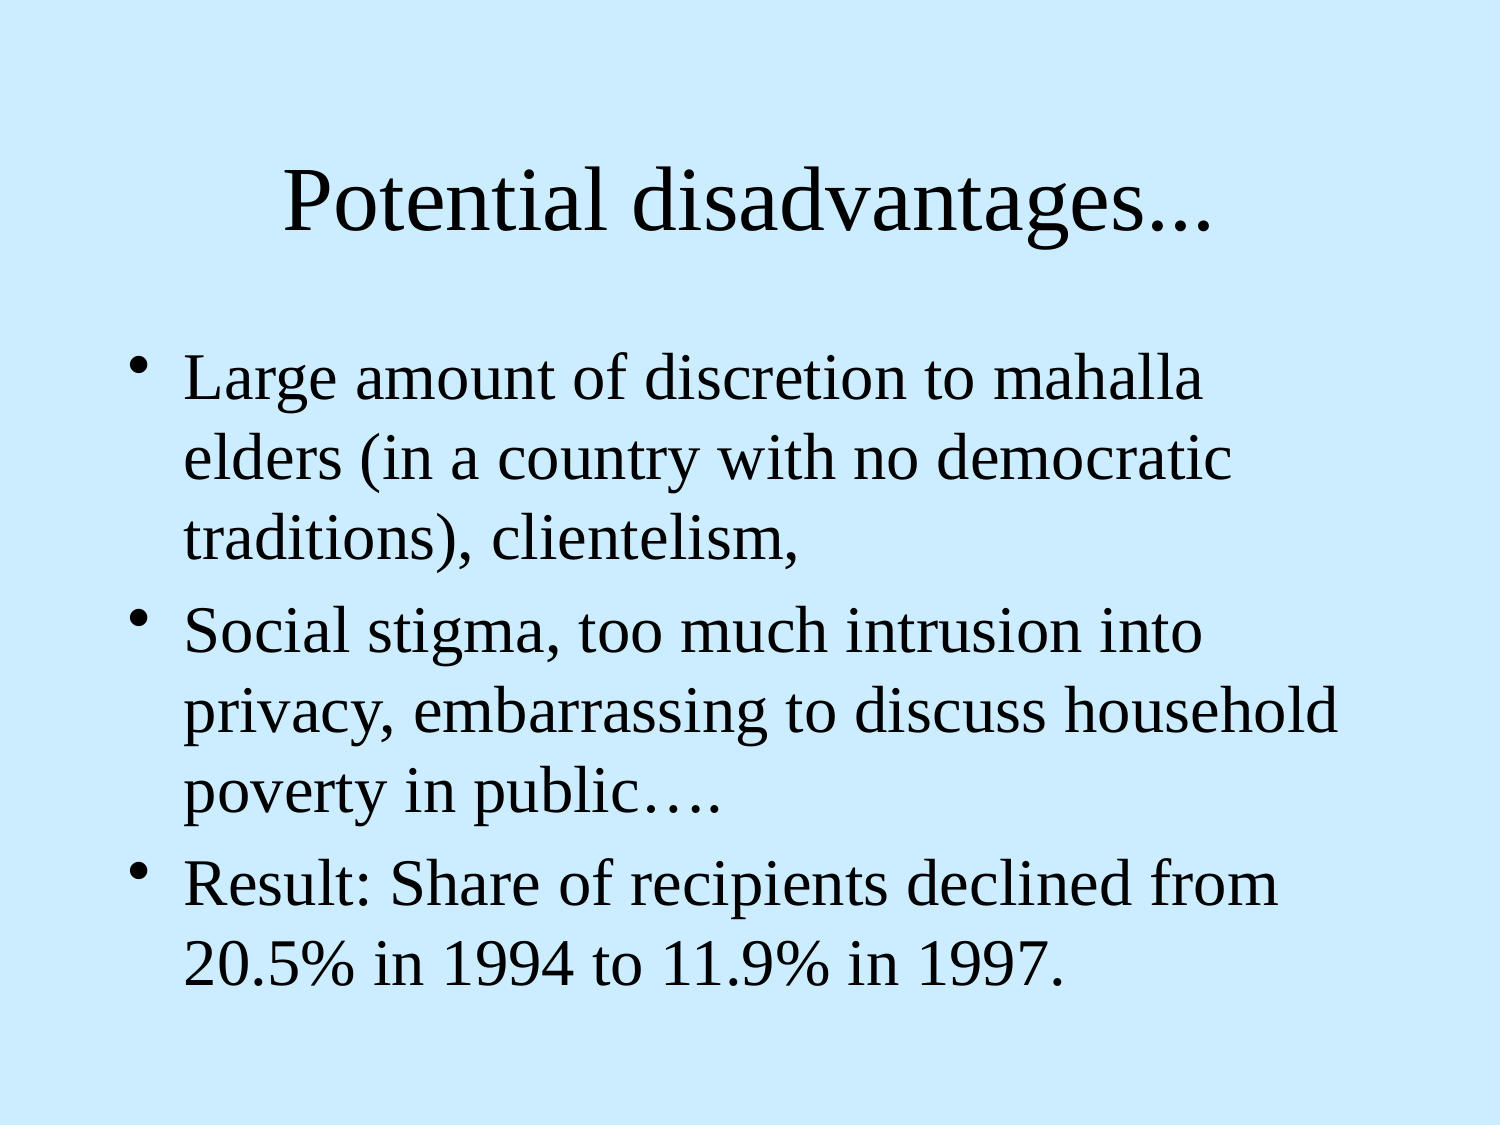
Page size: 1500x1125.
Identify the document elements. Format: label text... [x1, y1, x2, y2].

title Potential disadvantages... [112, 99, 1388, 288]
list Large amount of discretion to mahalla elders (in a country with no democratic traditions), clientelism, Social stigma, too much intrusion into privacy, embarrassing to discuss household poverty in public…. Result: Share of recipients declined from 20.5% in 1994 to 11.9% in 1997. [112, 324, 1388, 1001]
